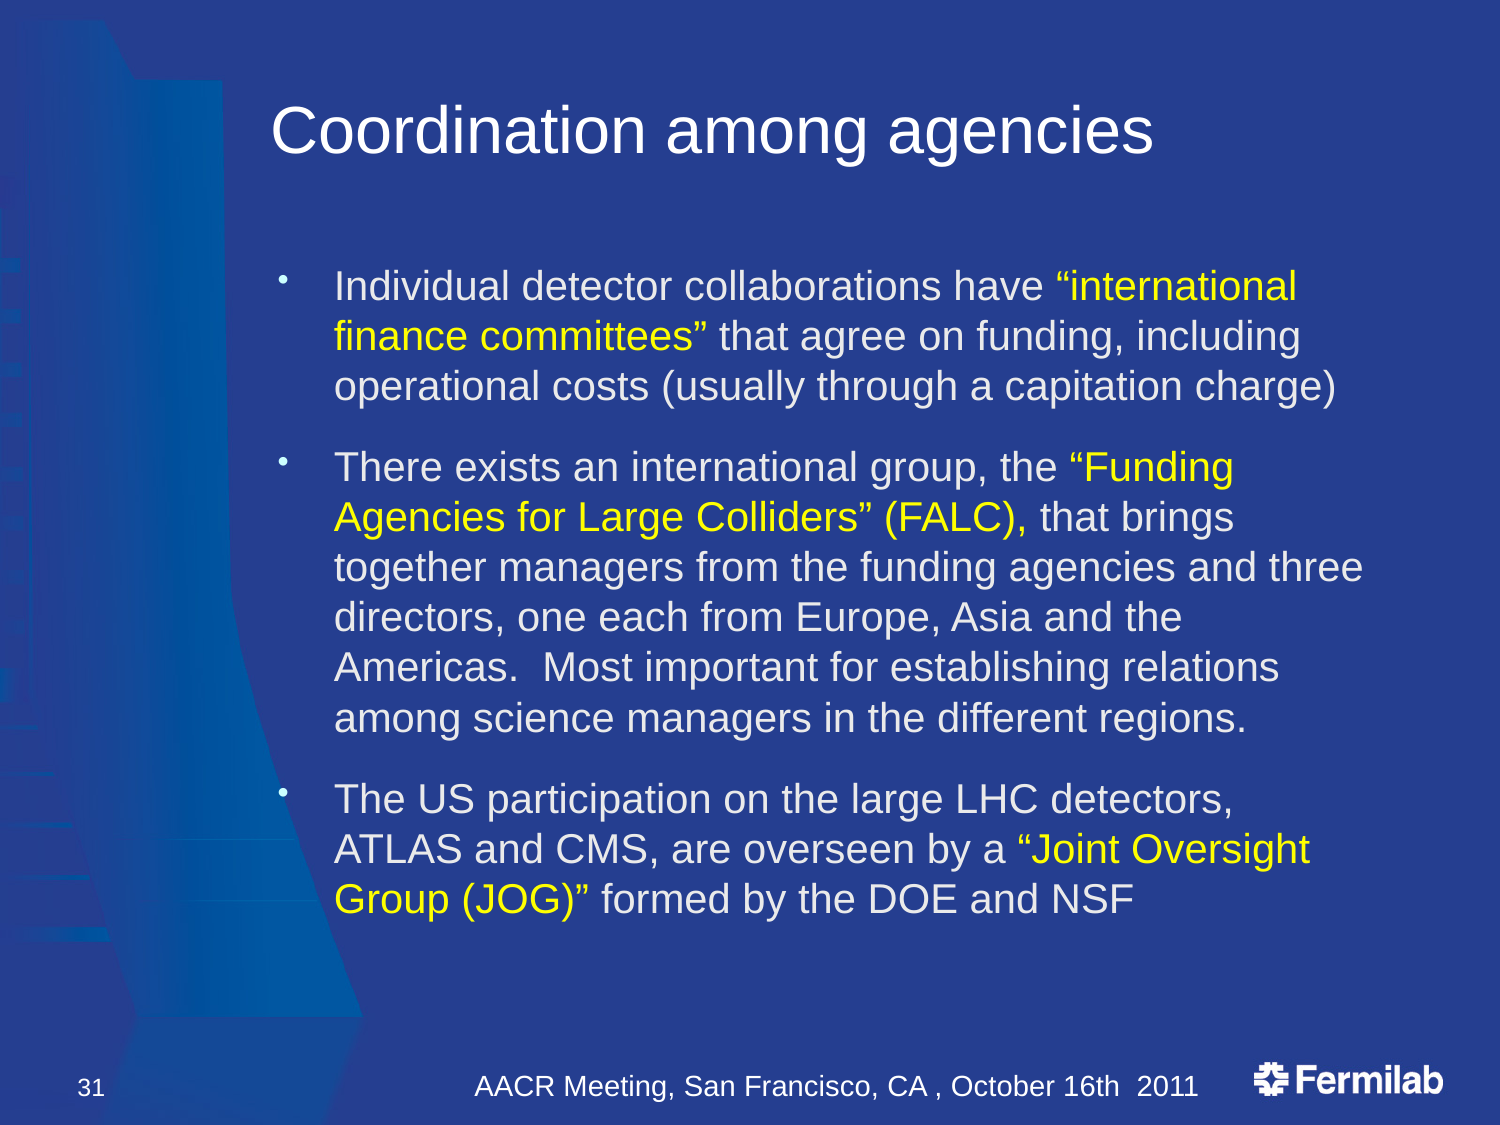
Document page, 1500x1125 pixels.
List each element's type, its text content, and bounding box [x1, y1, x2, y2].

picture [0, 0, 1500, 1125]
slide_number 31 [62, 1034, 376, 1110]
title Coordination among agencies [255, 33, 1381, 222]
footer AACR Meeting, San Francisco, CA , October 16th 2011 [459, 1034, 1238, 1110]
list Individual detector collaborations have “international finance committees” that agree on funding, including operational costs (usually through a capitation charge) There exists an international group, the “Funding Agencies for Large Colliders” (FALC), that brings together managers from the funding agencies and three directors, one each from Europe, Asia and the Americas. Most important for establishing relations among science managers in the different regions. The US participation on the large LHC detectors, ATLAS and CMS, are overseen by a “Joint Oversight Group (JOG)” formed by the DOE and NSF [262, 250, 1388, 927]
